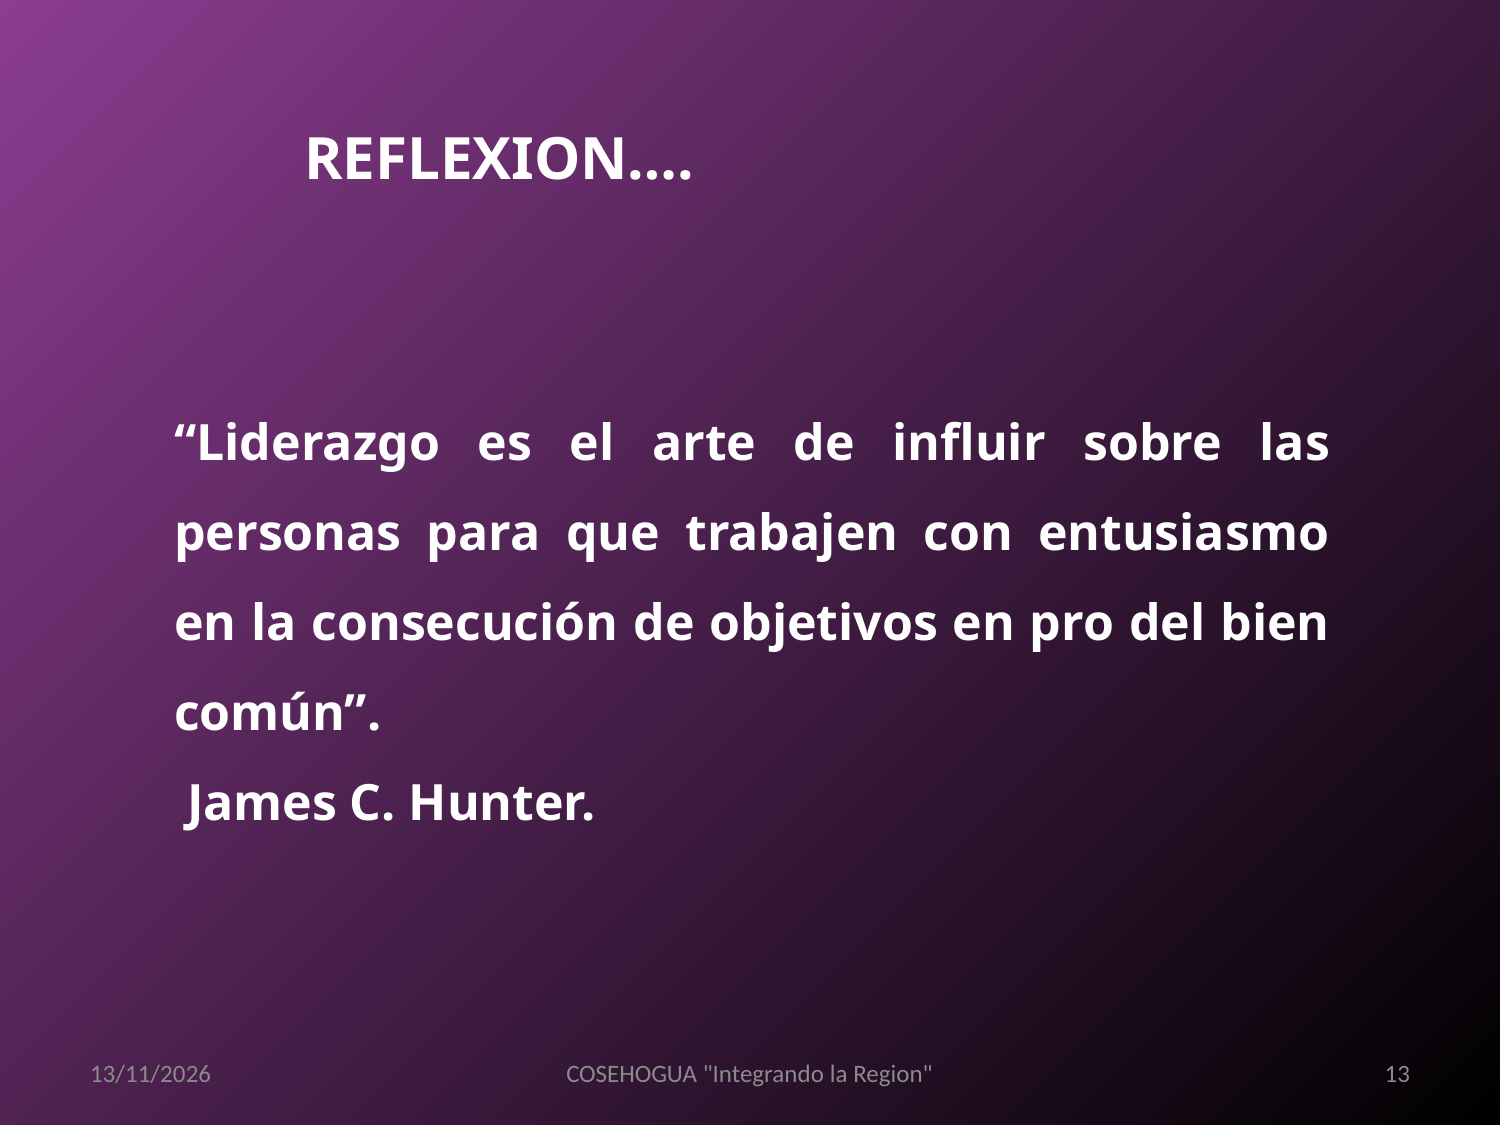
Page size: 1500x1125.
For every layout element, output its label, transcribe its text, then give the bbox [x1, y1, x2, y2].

text_box REFLEXION…. [289, 113, 1010, 199]
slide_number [75, 1042, 425, 1103]
footer COSEHOGUA "Integrando la Region" [512, 1042, 988, 1103]
text_box “Liderazgo es el arte de influir sobre las personas para que trabajen con entusiasmo en la consecución de objetivos en pro del bien común”. James C. Hunter. [159, 373, 1346, 839]
slide_number 13 [1074, 1042, 1425, 1103]
